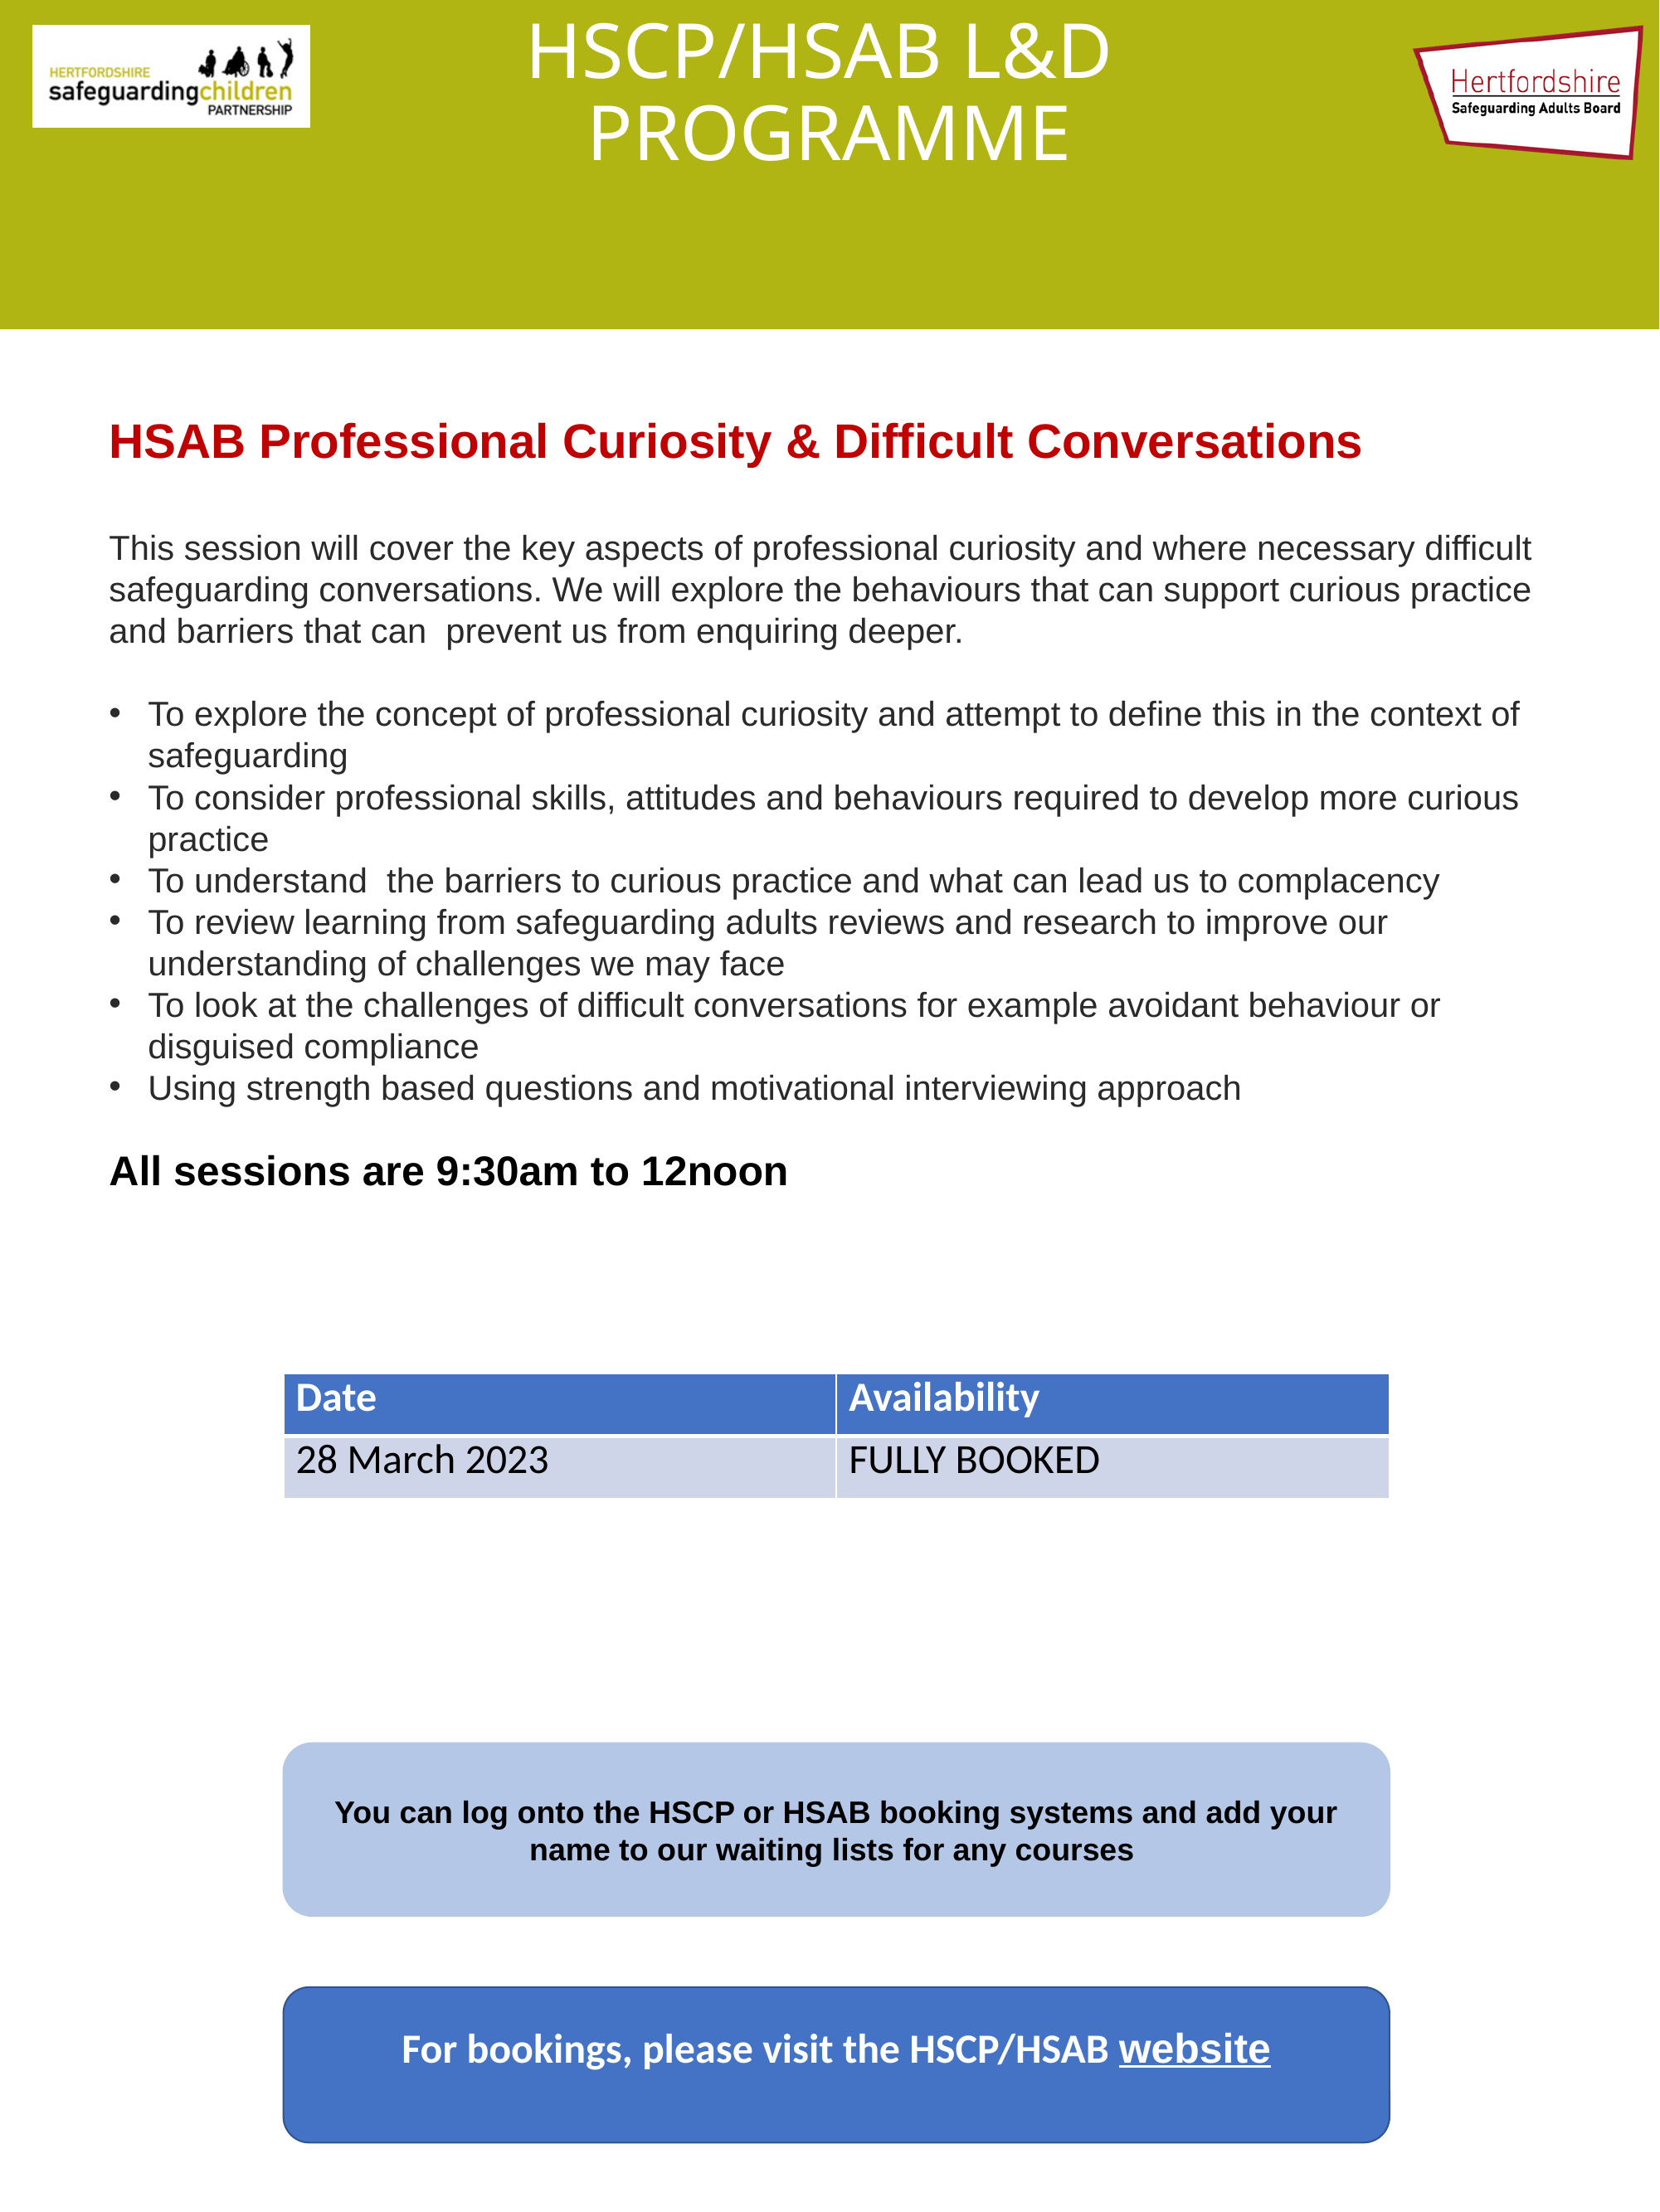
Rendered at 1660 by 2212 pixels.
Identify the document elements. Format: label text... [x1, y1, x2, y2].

text_box You can log onto the HSCP or HSAB booking systems and add your name to our waiting lists for any courses [282, 1742, 1391, 1918]
text_box HSAB Professional Curiosity & Difficult Conversations This session will cover the key aspects of professional curiosity and where necessary difficult safeguarding conversations. We will explore the behaviours that can support curious practice and barriers that can prevent us from enquiring deeper. To explore the concept of professional curiosity and attempt to define this in the context of safeguarding To consider professional skills, attitudes and behaviours required to develop more curious practice To understand the barriers to curious practice and what can lead us to complacency To review learning from safeguarding adults reviews and research to improve our understanding of challenges we may face To look at the challenges of difficult conversations for example avoidant behaviour or disguised compliance Using strength based questions and motivational interviewing approach All sessions are 9:30am to 12noon [96, 403, 1587, 1200]
table_cell FULLY BOOKED [837, 1438, 1389, 1498]
text_box For bookings, please visit the HSCP/HSAB website [282, 1986, 1391, 2144]
table_header Date [285, 1374, 835, 1434]
table_header Availability [837, 1374, 1389, 1434]
title HSCP/HSAB L&D PROGRAMME [0, 6, 1659, 288]
table_cell 28 March 2023 [285, 1438, 835, 1498]
